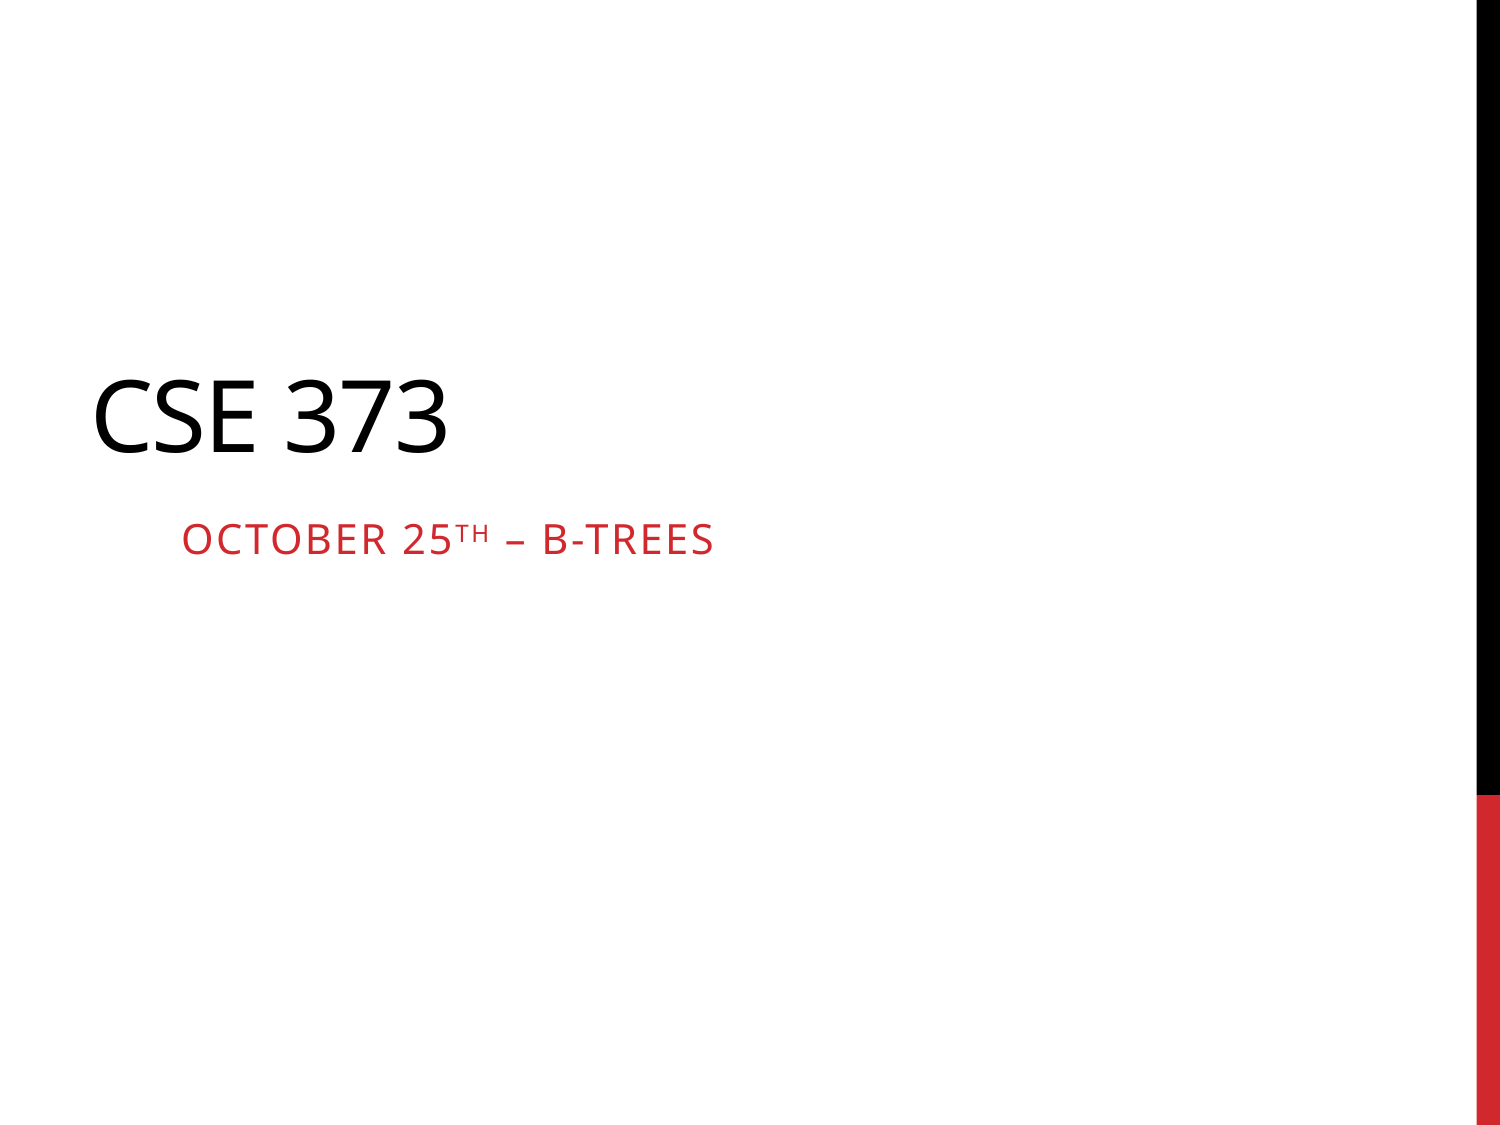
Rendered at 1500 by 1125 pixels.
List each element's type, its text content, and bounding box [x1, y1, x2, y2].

subtitle October 25th – B-Trees [166, 505, 1200, 938]
title Cse 373 [75, 37, 1350, 788]
